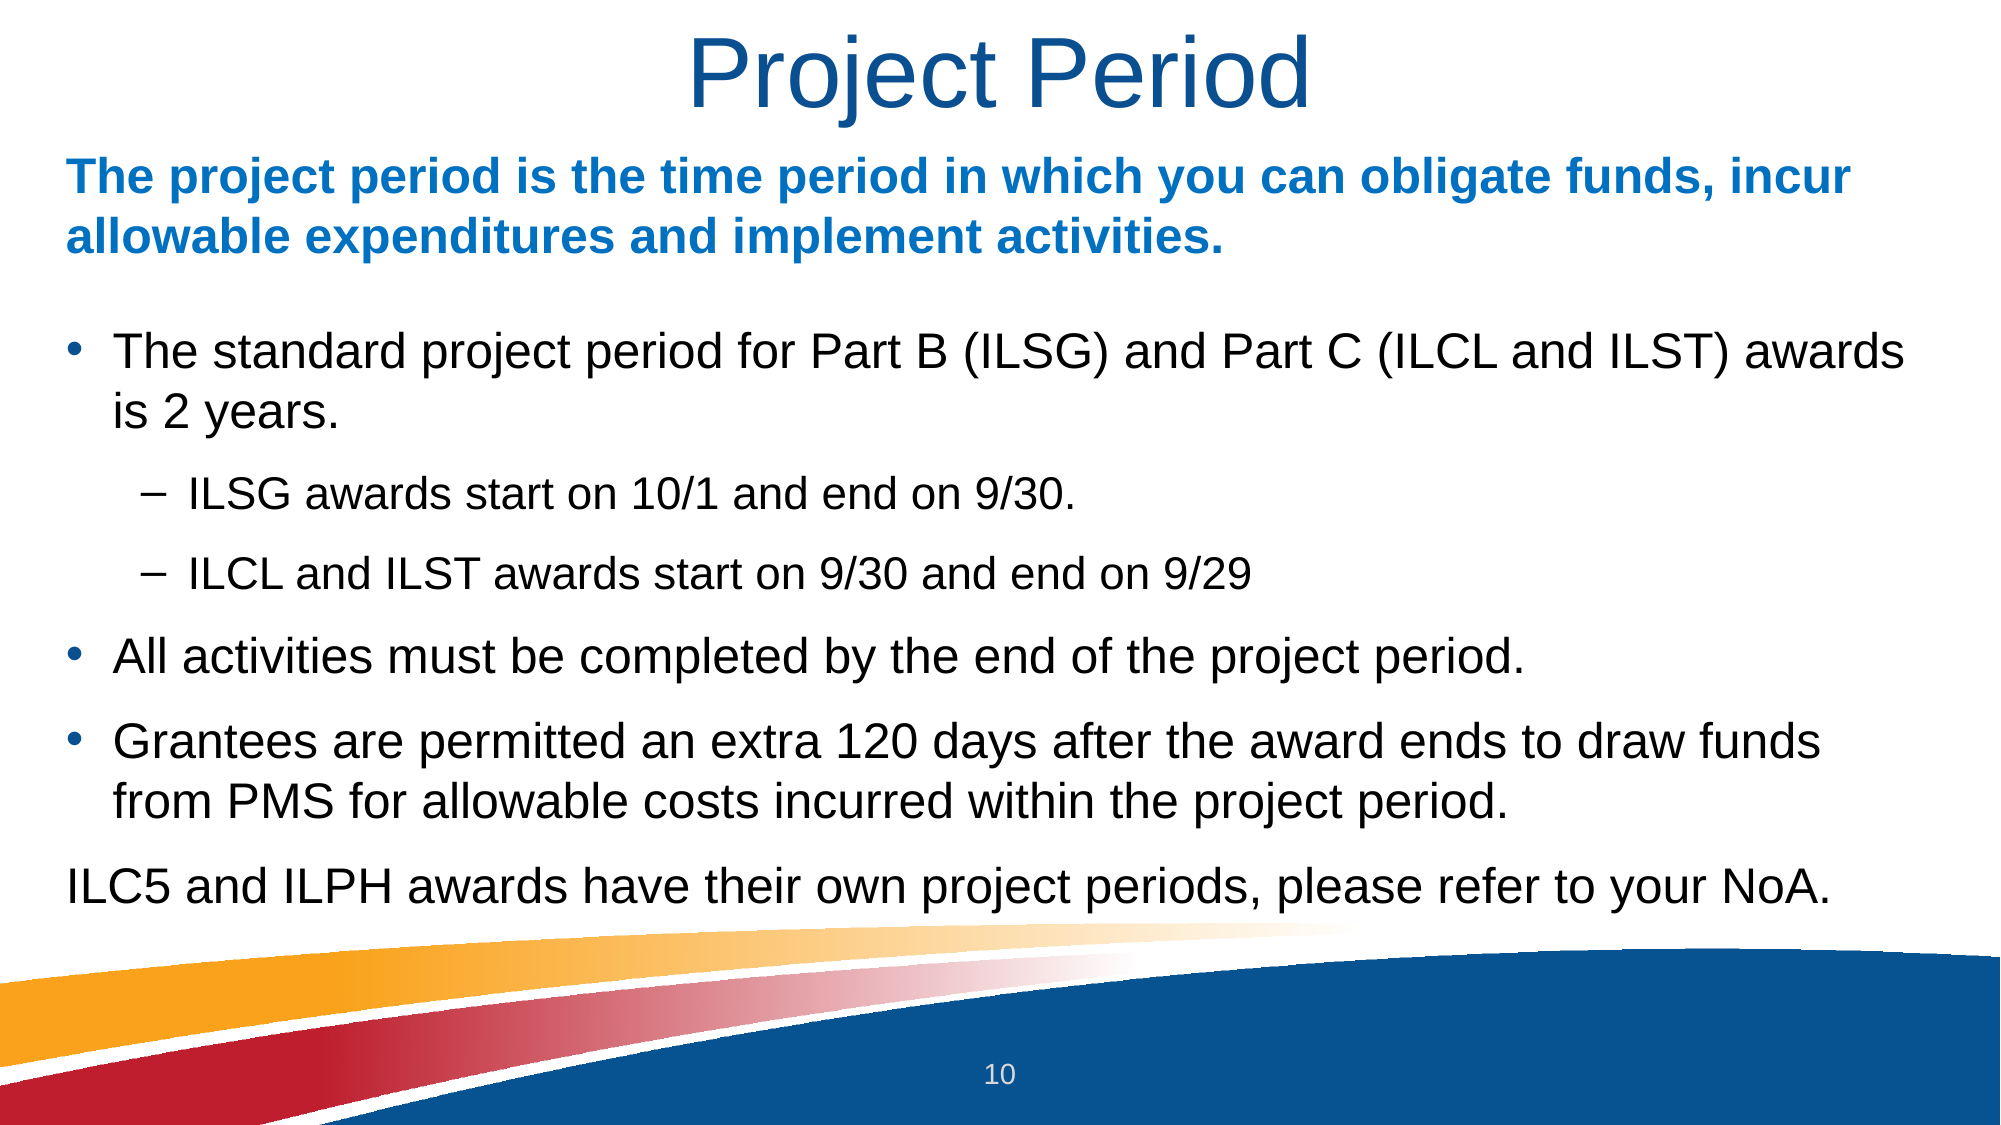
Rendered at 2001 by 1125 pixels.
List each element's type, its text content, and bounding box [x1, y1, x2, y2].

list The project period is the time period in which you can obligate funds, incur allowable expenditures and implement activities. The standard project period for Part B (ILSG) and Part C (ILCL and ILST) awards is 2 years. ILSG awards start on 10/1 and end on 9/30. ILCL and ILST awards start on 9/30 and end on 9/29 All activities must be completed by the end of the project period. Grantees are permitted an extra 120 days after the award ends to draw funds from PMS for allowable costs incurred within the project period. ILC5 and ILPH awards have their own project periods, please refer to your NoA. [50, 135, 1950, 1014]
title Project Period [0, 0, 2000, 158]
picture [0, 887, 2000, 1125]
slide_number 10 [766, 1042, 1234, 1103]
